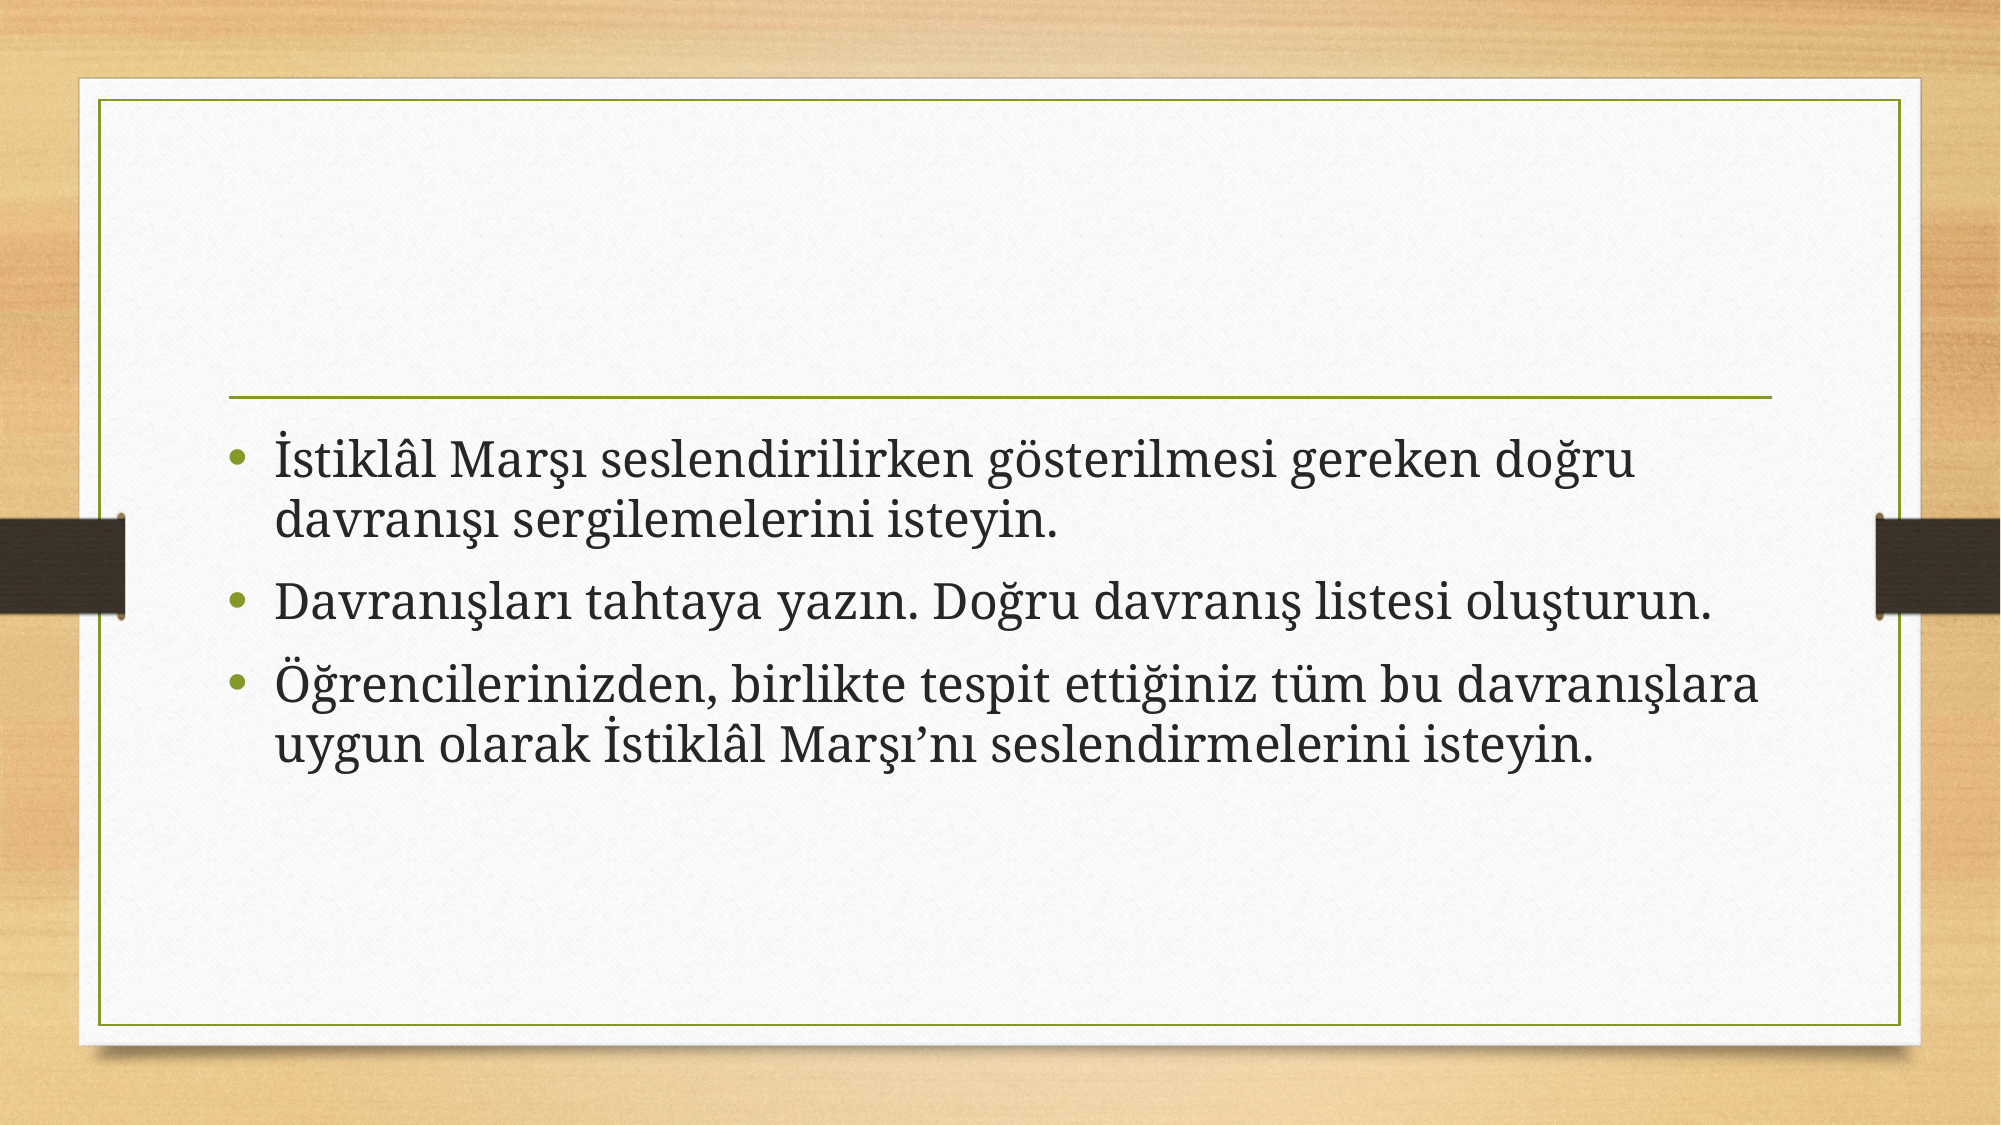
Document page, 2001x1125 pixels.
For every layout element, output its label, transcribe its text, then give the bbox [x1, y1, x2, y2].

list İstiklâl Marşı seslendirilirken gösterilmesi gereken doğru davranışı sergilemelerini isteyin. Davranışları tahtaya yazın. Doğru davranış listesi oluşturun. Öğrencilerinizden, birlikte tespit ettiğiniz tüm bu davranışlara uygun olarak İstiklâl Marşı’nı seslendirmelerini isteyin. [212, 419, 1788, 964]
picture [0, 0, 2001, 1125]
